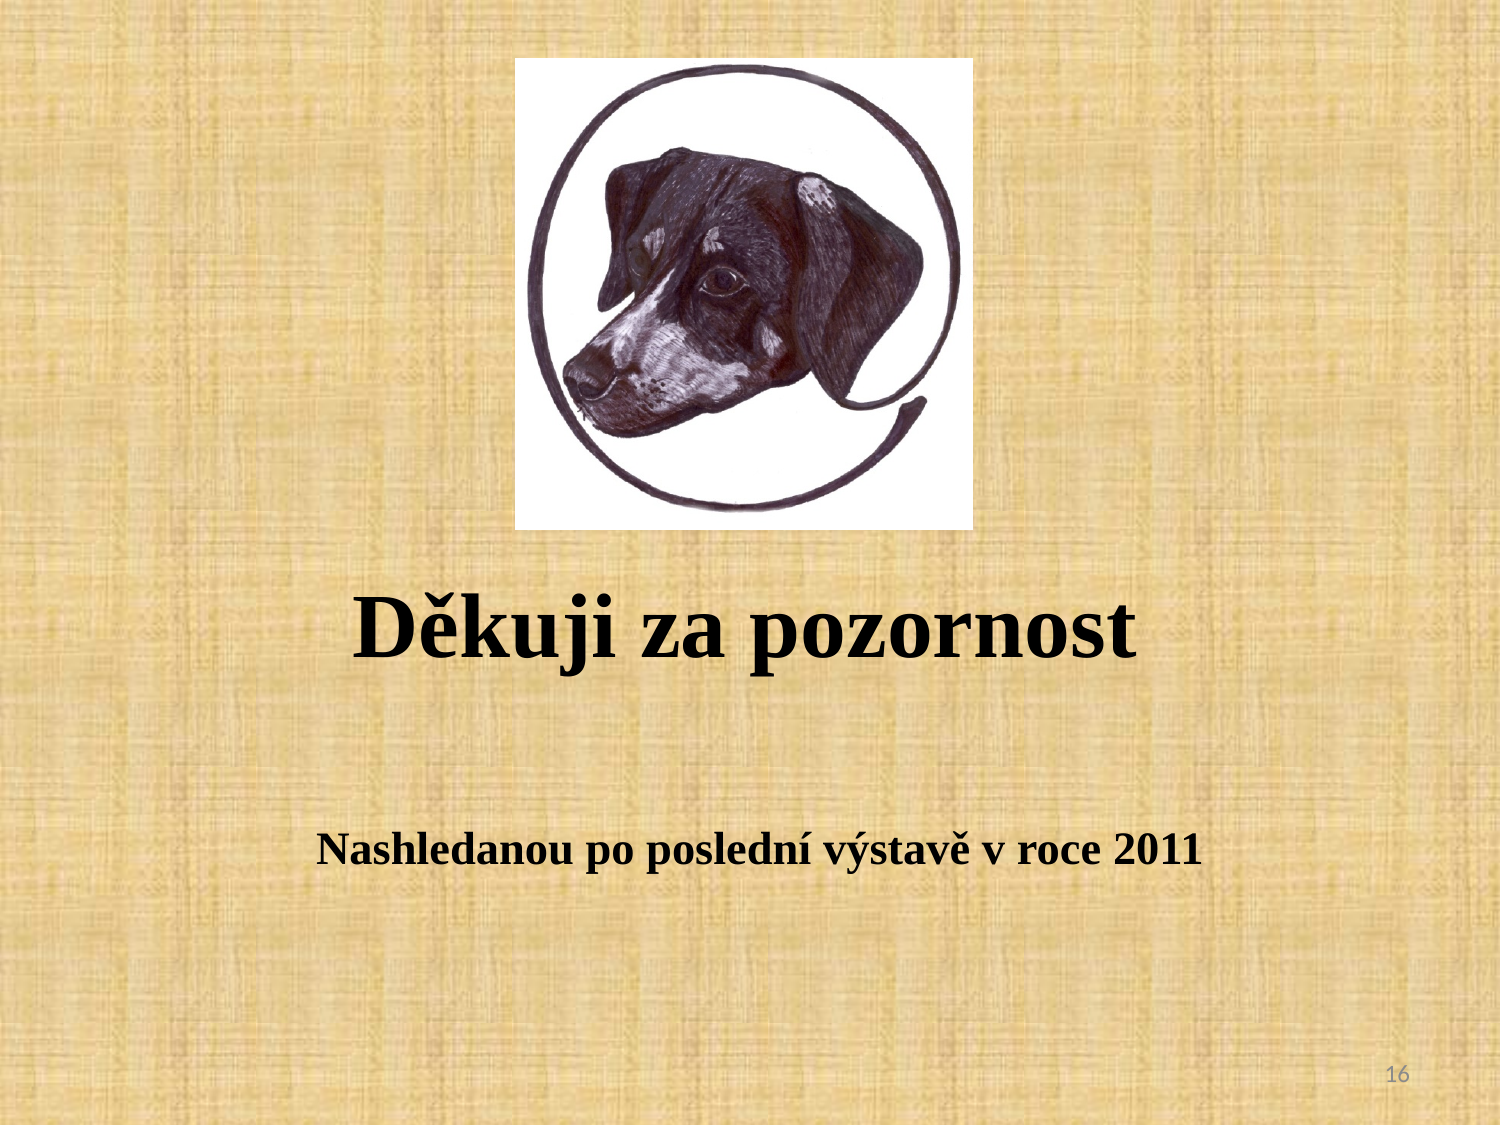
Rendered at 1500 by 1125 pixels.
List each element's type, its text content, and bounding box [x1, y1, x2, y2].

list Nashledanou po poslední výstavě v roce 2011 [301, 810, 1258, 912]
slide_number 16 [1074, 1042, 1425, 1103]
picture [0, 0, 1500, 1125]
title Děkuji za pozornost [70, 527, 1421, 715]
